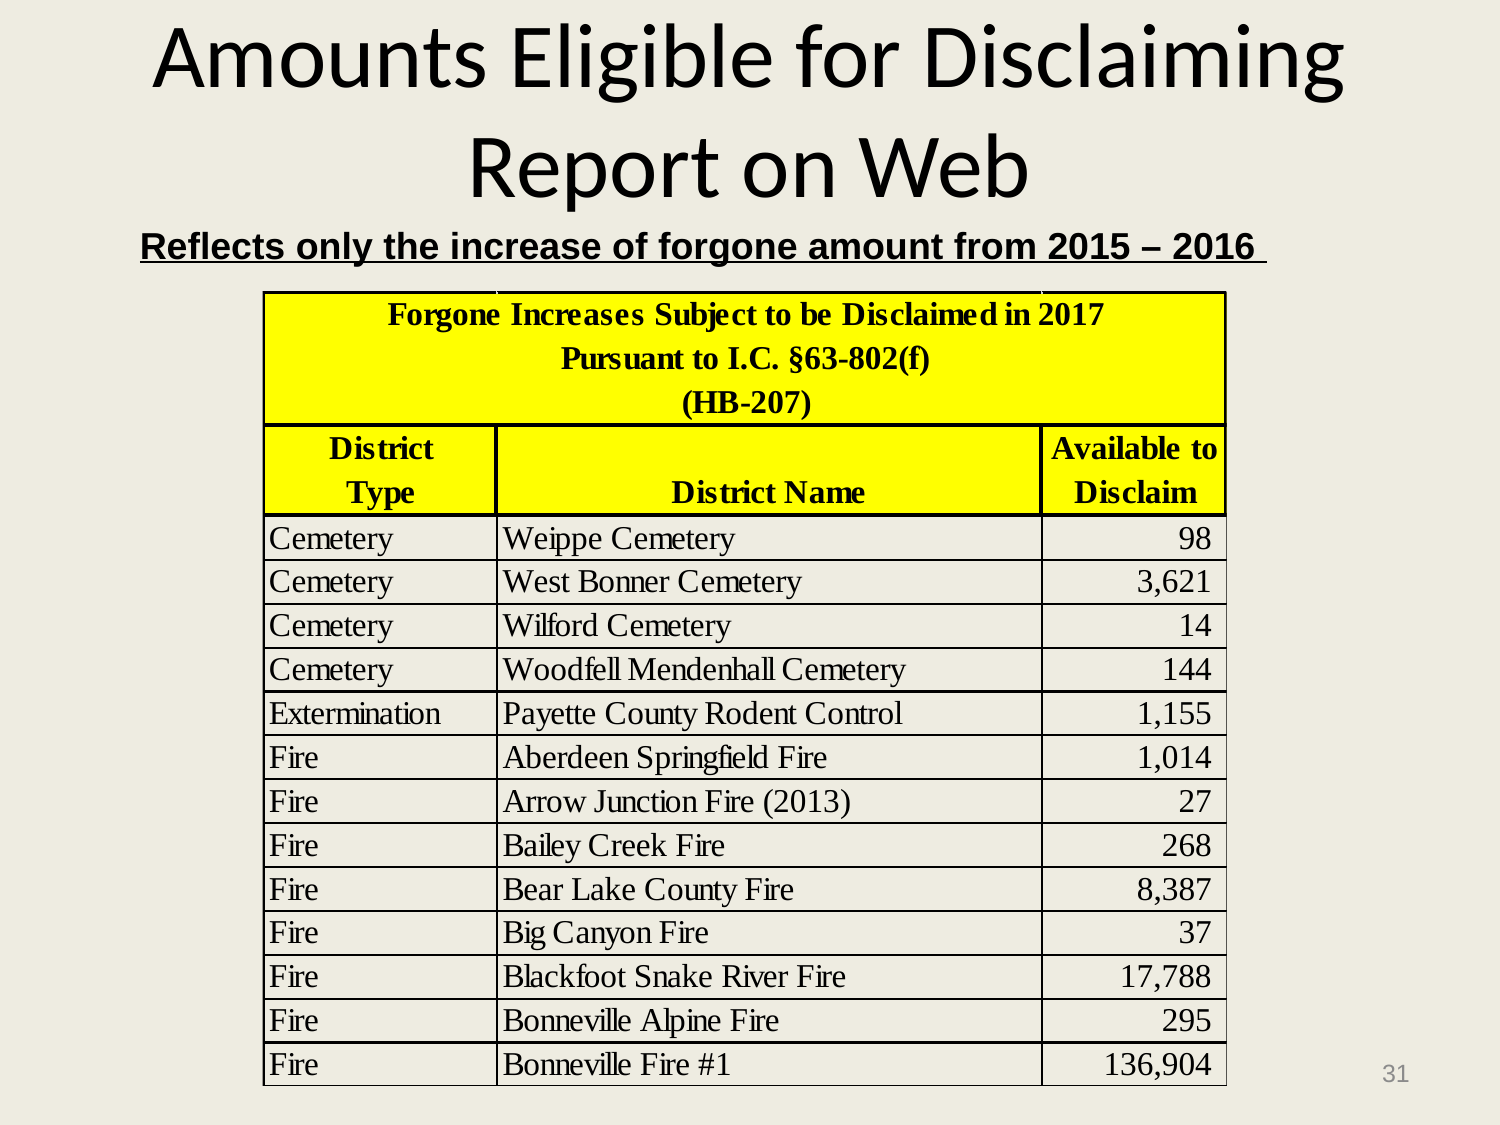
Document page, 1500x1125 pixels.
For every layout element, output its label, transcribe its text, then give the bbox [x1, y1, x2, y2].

text_box Reflects only the increase of forgone amount from 2015 – 2016 [125, 214, 1375, 275]
picture [262, 291, 1229, 1088]
title Amounts Eligible for Disclaiming Report on Web [75, 12, 1425, 200]
slide_number 31 [1229, 1042, 1425, 1103]
